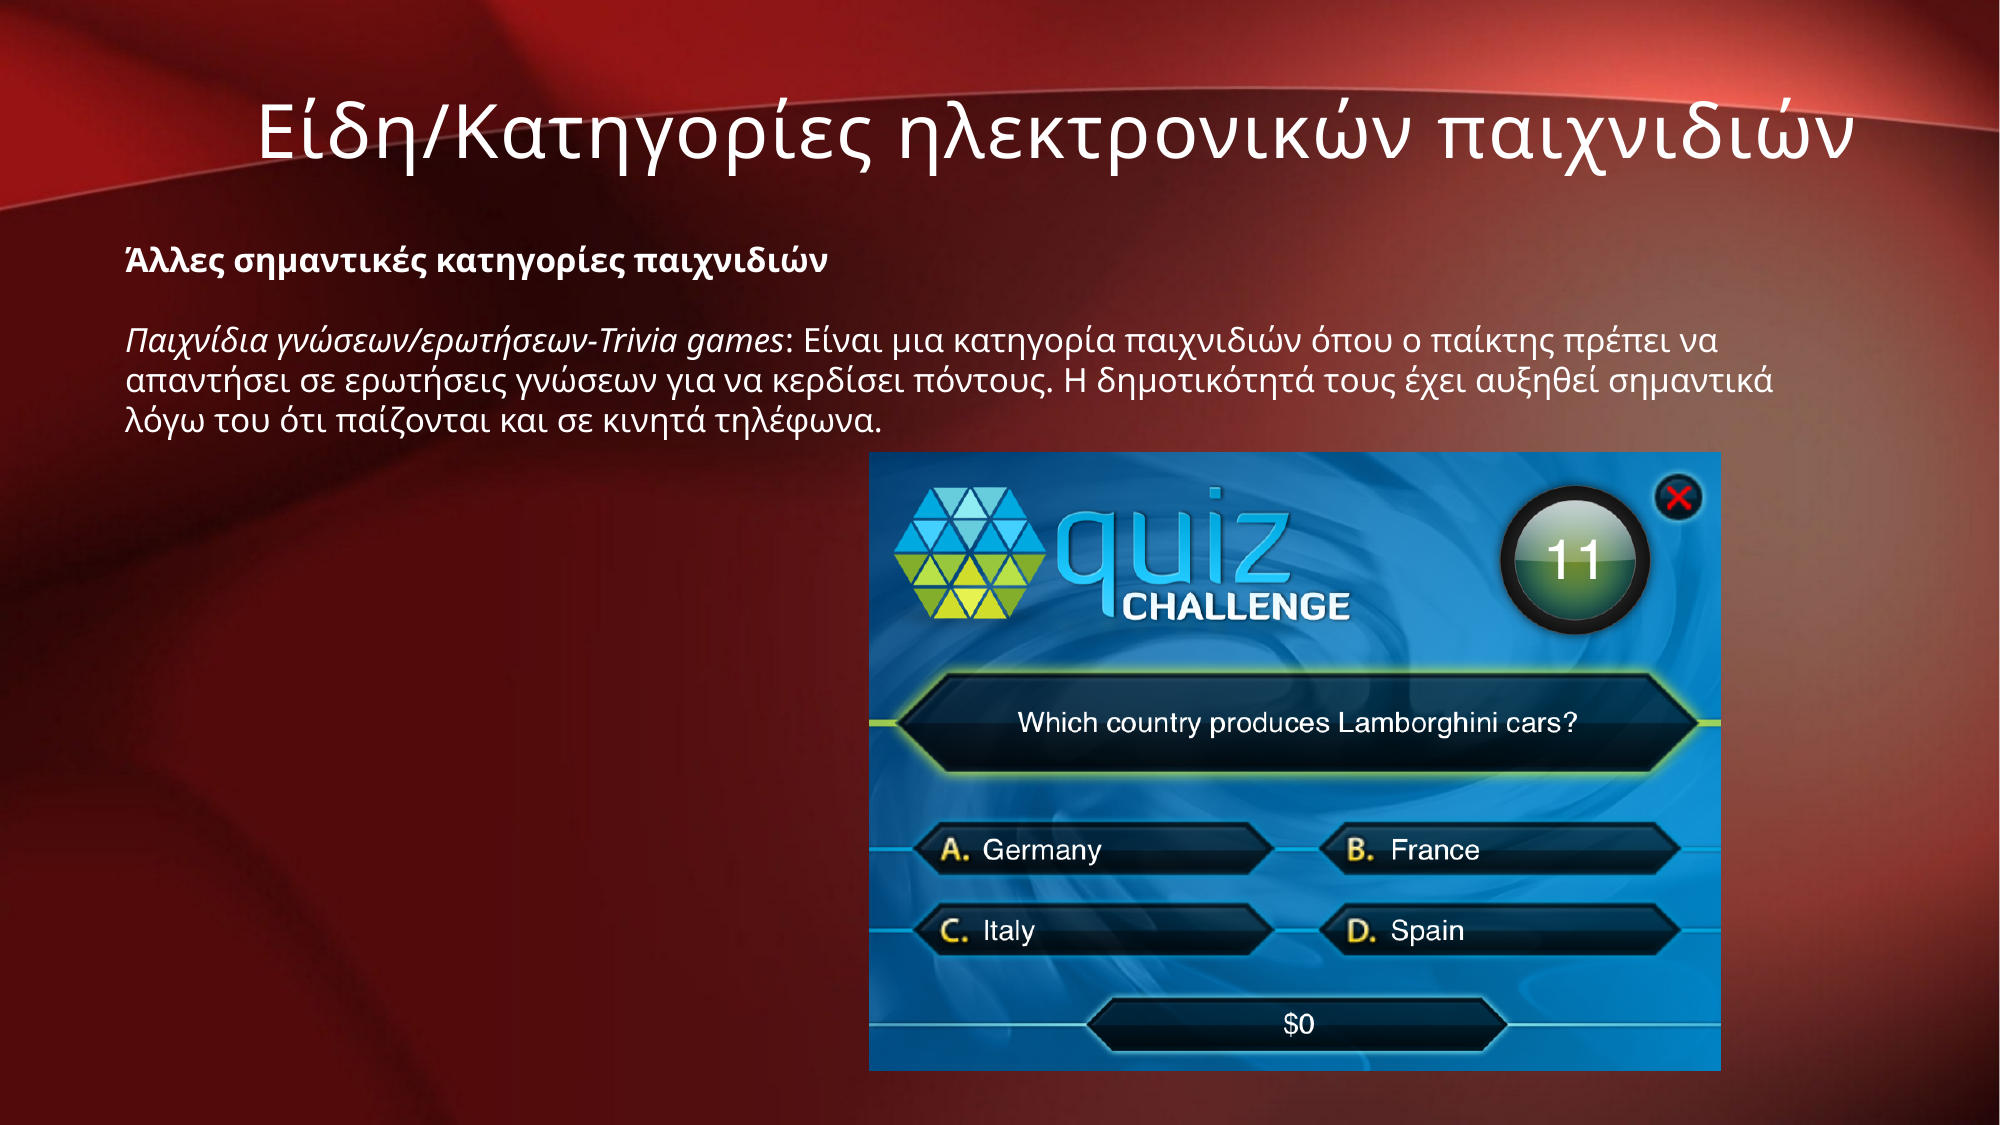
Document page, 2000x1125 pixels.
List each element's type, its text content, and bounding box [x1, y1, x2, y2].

picture [0, 0, 2000, 1125]
list [149, 446, 1850, 1030]
text_box Είδη/Κατηγορίες ηλεκτρονικών παιχνιδιών [240, 66, 1910, 182]
text_box Άλλες σημαντικές κατηγορίες παιχνιδιών Παιχνίδια γνώσεων/ερωτήσεων-Trivia games: Είναι μια κατηγορία παιχνιδιών όπου ο παίκτης πρέπει να απαντήσει σε ερωτήσεις γνώσεων για να κερδίσει πόντους. Η δημοτικότητά τους έχει αυξηθεί σημαντικά λόγω του ότι παίζονται και σε κινητά τηλέφωνα. [110, 231, 1870, 446]
